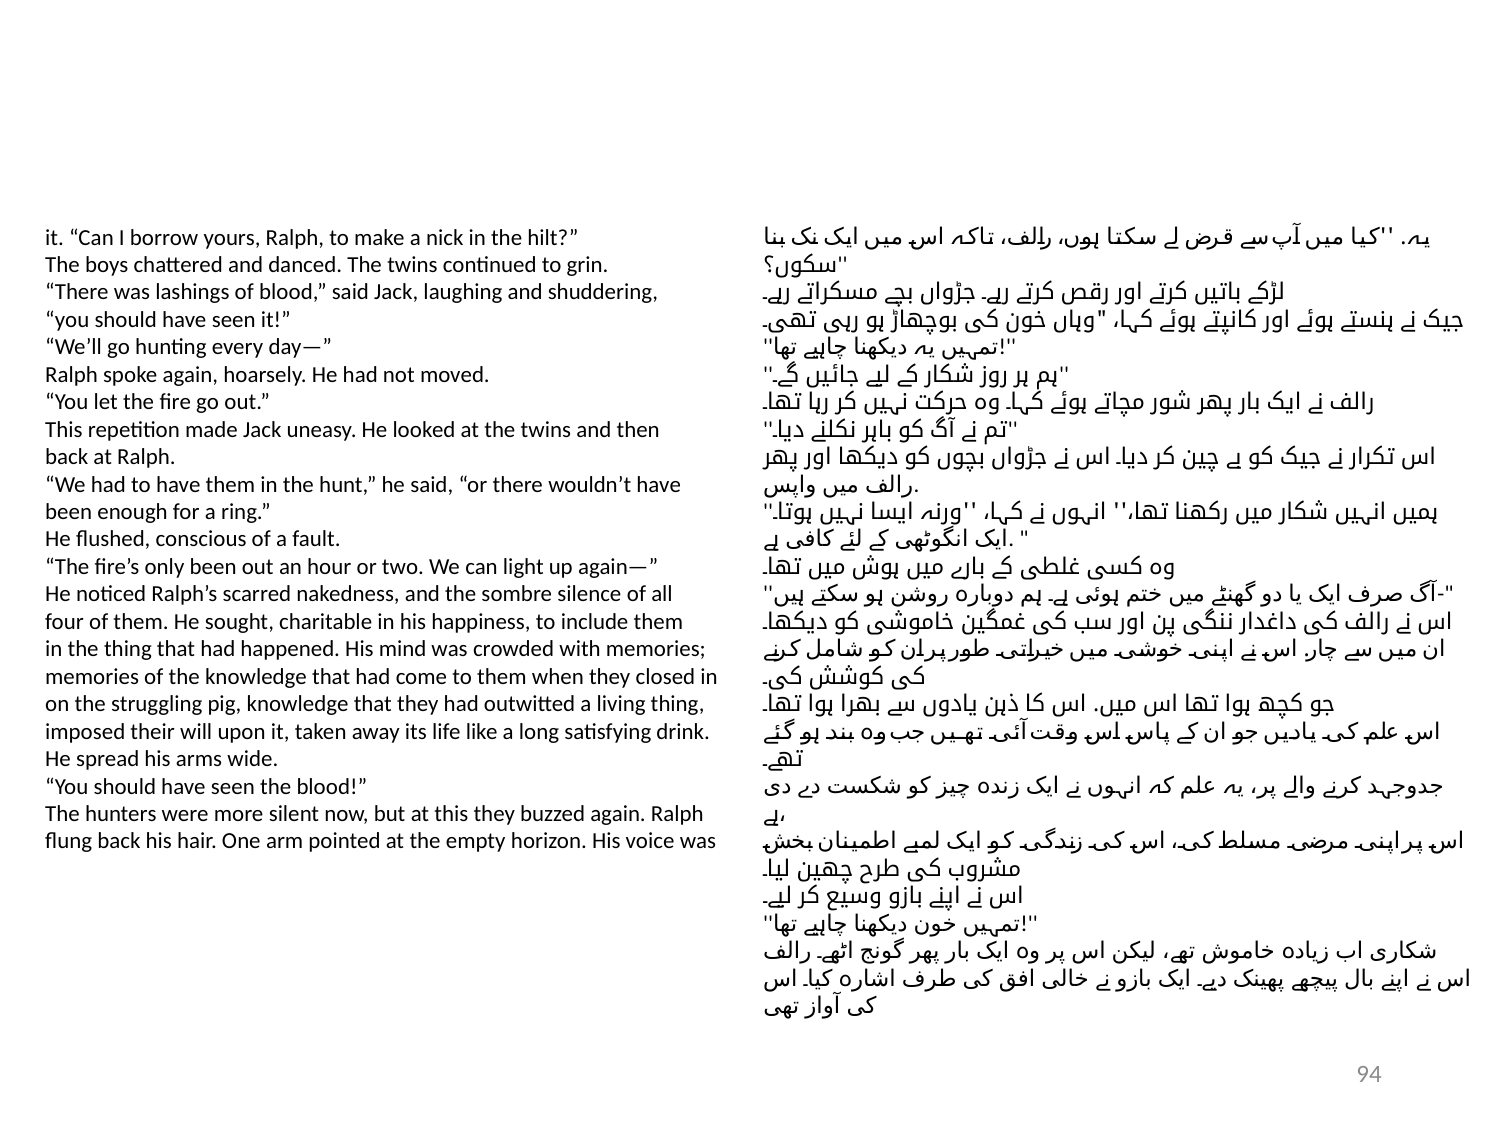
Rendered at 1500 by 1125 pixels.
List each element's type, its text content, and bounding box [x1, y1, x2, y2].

text_box it. “Can I borrow yours, Ralph, to make a nick in the hilt?” The boys chattered and danced. The twins continued to grin. “There was lashings of blood,” said Jack, laughing and shuddering, “you should have seen it!” “We’ll go hunting every day—” Ralph spoke again, hoarsely. He had not moved. “You let the fire go out.” This repetition made Jack uneasy. He looked at the twins and then back at Ralph. “We had to have them in the hunt,” he said, “or there wouldn’t have been enough for a ring.” He flushed, conscious of a fault. “The fire’s only been out an hour or two. We can light up again—” He noticed Ralph’s scarred nakedness, and the sombre silence of all four of them. He sought, charitable in his happiness, to include them in the thing that had happened. His mind was crowded with memories; memories of the knowledge that had come to them when they closed in on the struggling pig, knowledge that they had outwitted a living thing, imposed their will upon it, taken away its life like a long satisfying drink. He spread his arms wide. “You should have seen the blood!” The hunters were more silent now, but at this they buzzed again. Ralph flung back his hair. One arm pointed at the empty horizon. His voice was [30, 214, 748, 861]
slide_number 94 [1059, 1042, 1397, 1103]
text_box یہ. ''کیا میں آپ سے قرض لے سکتا ہوں، رالف، تاکہ اس میں ایک نک بنا سکوں؟'' لڑکے باتیں کرتے اور رقص کرتے رہے۔ جڑواں بچے مسکراتے رہے۔ جیک نے ہنستے ہوئے اور کانپتے ہوئے کہا، "وہاں خون کی بوچھاڑ ہو رہی تھی۔ ''تمہیں یہ دیکھنا چاہیے تھا!'' ''ہم ہر روز شکار کے لیے جائیں گے۔'' رالف نے ایک بار پھر شور مچاتے ہوئے کہا۔ وہ حرکت نہیں کر رہا تھا۔ ''تم نے آگ کو باہر نکلنے دیا۔'' اس تکرار نے جیک کو بے چین کر دیا۔ اس نے جڑواں بچوں کو دیکھا اور پھر رالف میں واپس. ''ہمیں انہیں شکار میں رکھنا تھا،'' انہوں نے کہا، ''ورنہ ایسا نہیں ہوتا۔ ایک انگوٹھی کے لئے کافی ہے. " وہ کسی غلطی کے بارے میں ہوش میں تھا۔ ''آگ صرف ایک یا دو گھنٹے میں ختم ہوئی ہے۔ ہم دوبارہ روشن ہو سکتے ہیں-" اس نے رالف کی داغدار ننگی پن اور سب کی غمگین خاموشی کو دیکھا۔ ان میں سے چار. اس نے اپنی خوشی میں خیراتی طور پر ان کو شامل کرنے کی کوشش کی۔ جو کچھ ہوا تھا اس میں. اس کا ذہن یادوں سے بھرا ہوا تھا۔ اس علم کی یادیں جو ان کے پاس اس وقت آئی تھیں جب وہ بند ہو گئے تھے۔ جدوجہد کرنے والے پر، یہ علم کہ انہوں نے ایک زندہ چیز کو شکست دے دی ہے، اس پر اپنی مرضی مسلط کی، اس کی زندگی کو ایک لمبے اطمینان بخش مشروب کی طرح چھین لیا۔ اس نے اپنے بازو وسیع کر لیے۔ ''تمہیں خون دیکھنا چاہیے تھا!'' شکاری اب زیادہ خاموش تھے، لیکن اس پر وہ ایک بار پھر گونج اٹھے۔ رالف اس نے اپنے بال پیچھے پھینک دیے۔ ایک بازو نے خالی افق کی طرف اشارہ کیا۔ اس کی آواز تھی [748, 214, 1489, 1054]
